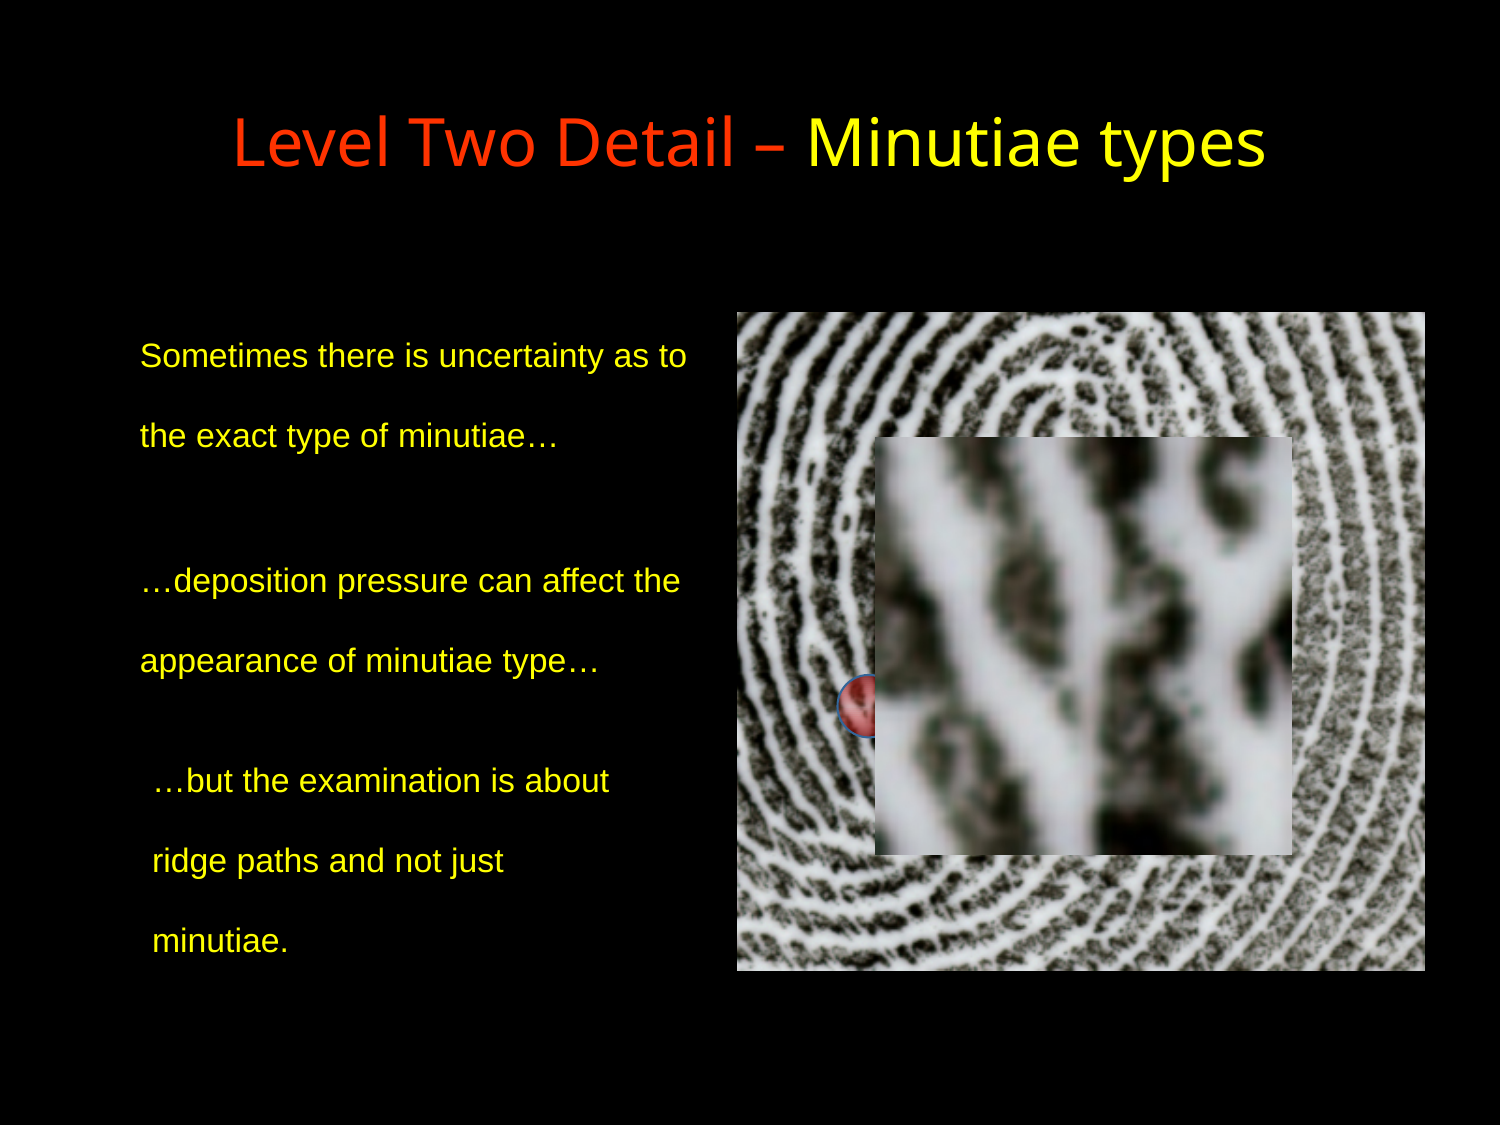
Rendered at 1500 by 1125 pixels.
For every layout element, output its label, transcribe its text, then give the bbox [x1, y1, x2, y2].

title Level Two Detail – Minutiae types [75, 0, 1425, 188]
text_box Sometimes there is uncertainty as to the exact type of minutiae… [124, 287, 725, 462]
text_box …deposition pressure can affect the appearance of minutiae type… [124, 512, 725, 687]
text_box …but the examination is about ridge paths and not just minutiae. [137, 712, 663, 967]
picture [737, 312, 1425, 972]
